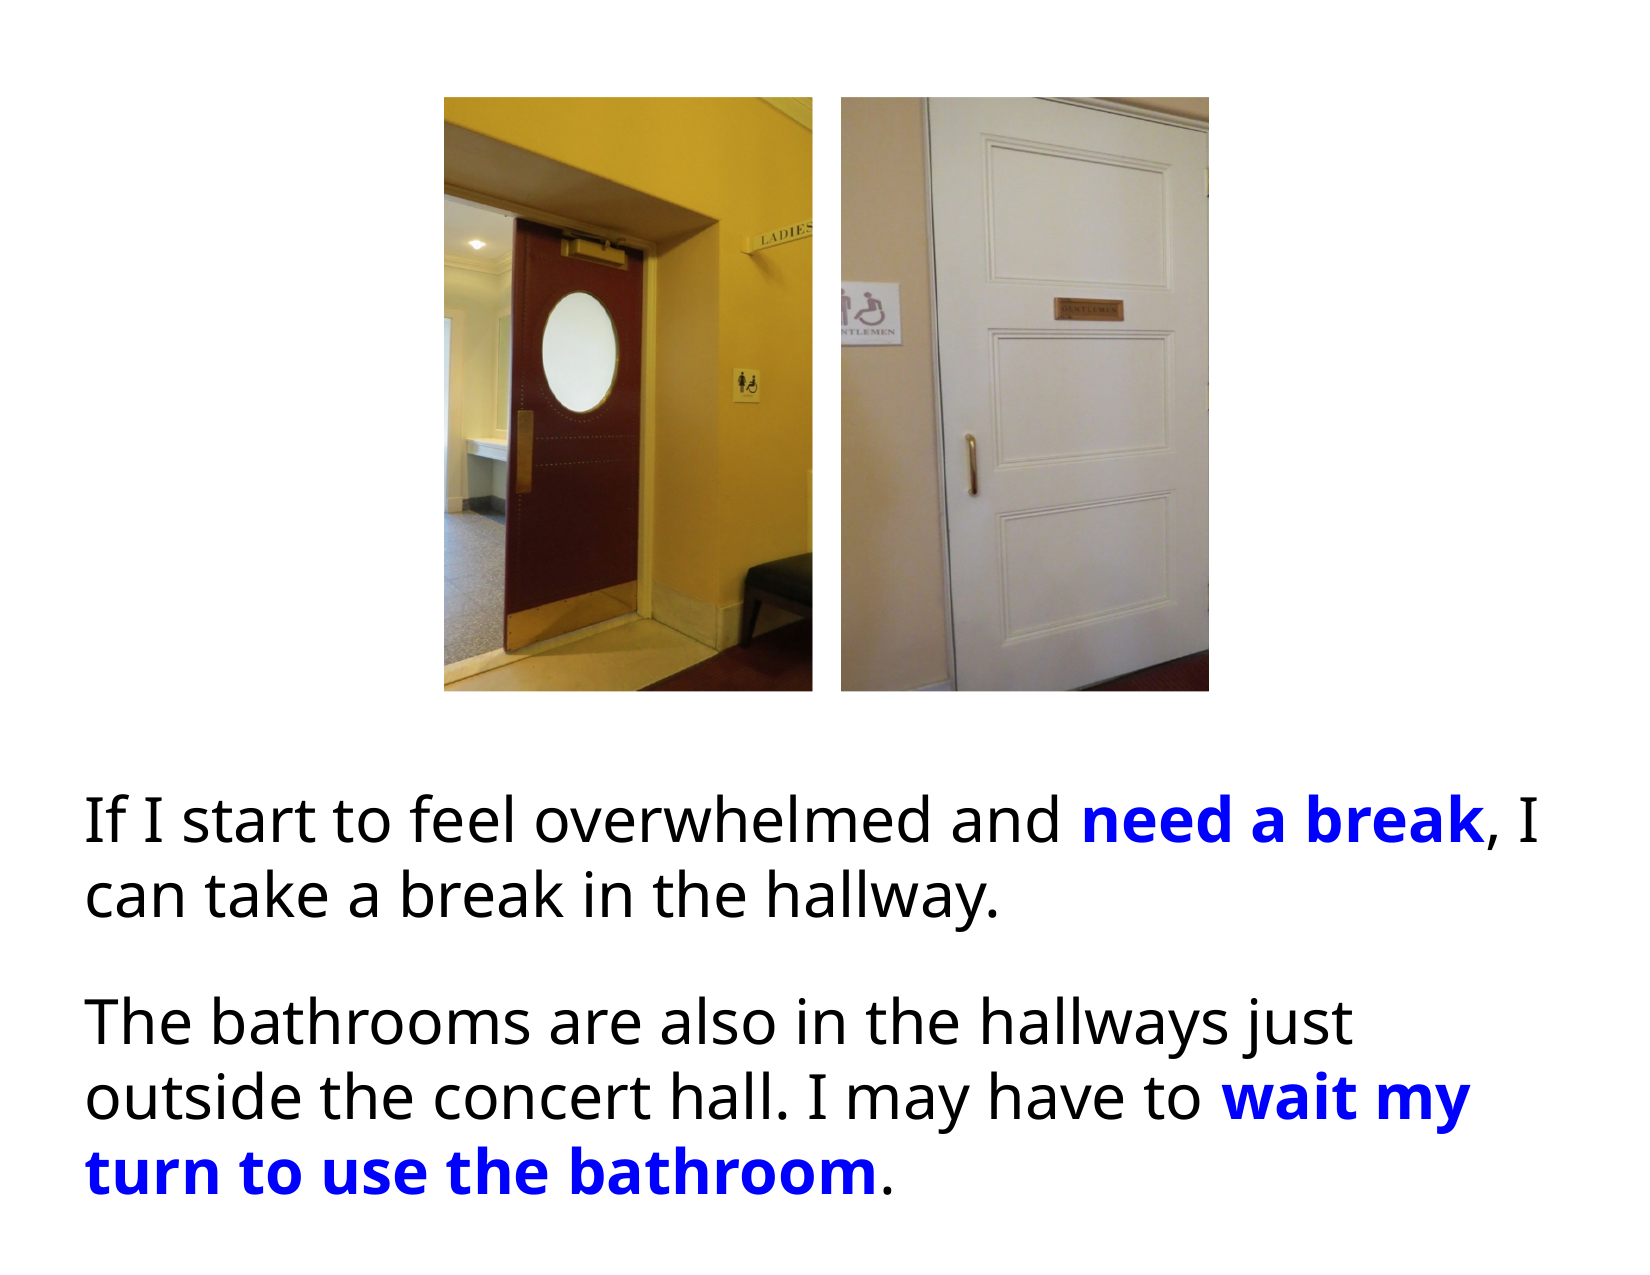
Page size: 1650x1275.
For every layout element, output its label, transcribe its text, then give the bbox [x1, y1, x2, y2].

picture [436, 95, 1214, 692]
title If I start to feel overwhelmed and need a break, I can take a break in the hallway. The bathrooms are also in the hallways just outside the concert hall. I may have to wait my turn to use the bathroom. [66, 761, 1601, 1218]
